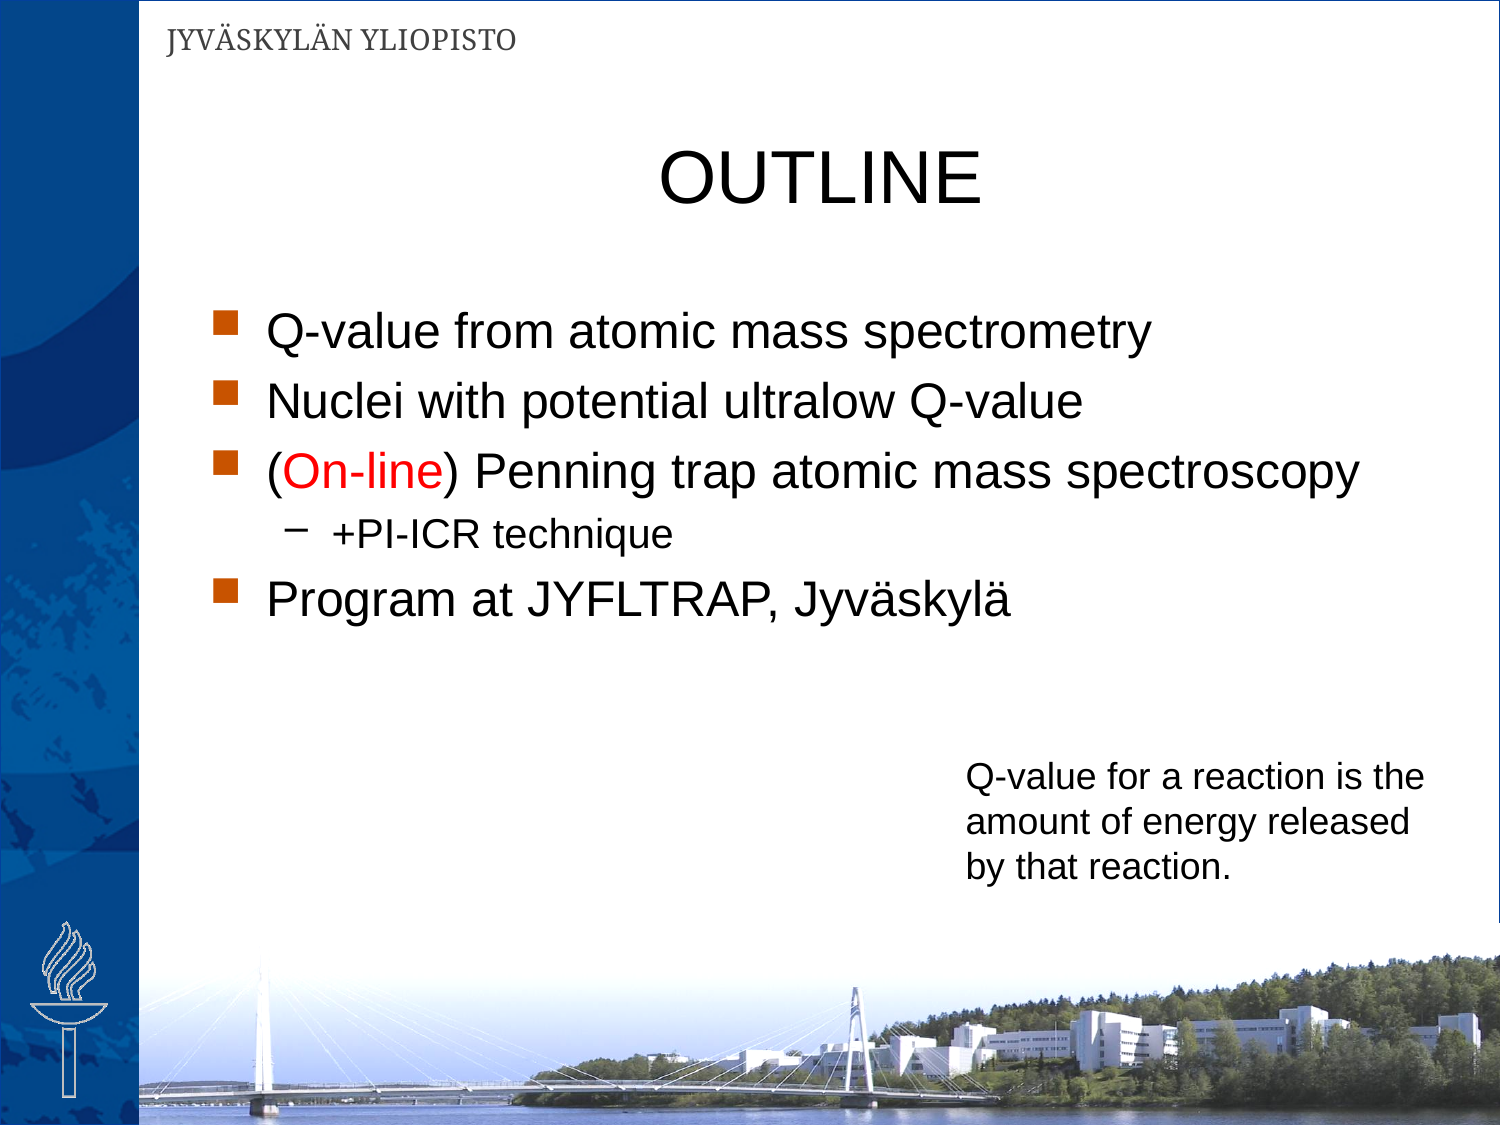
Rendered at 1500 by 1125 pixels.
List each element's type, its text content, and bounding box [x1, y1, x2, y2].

picture [1, 1, 1500, 1125]
text_box Q-value for a reaction is the amount of energy released by that reaction. [950, 744, 1447, 894]
title OUTLINE [194, 79, 1448, 268]
list Q-value from atomic mass spectrometry Nuclei with potential ultralow Q-value (On-line) Penning trap atomic mass spectroscopy +PI-ICR technique Program at JYFLTRAP, Jyväskylä [194, 290, 1448, 922]
